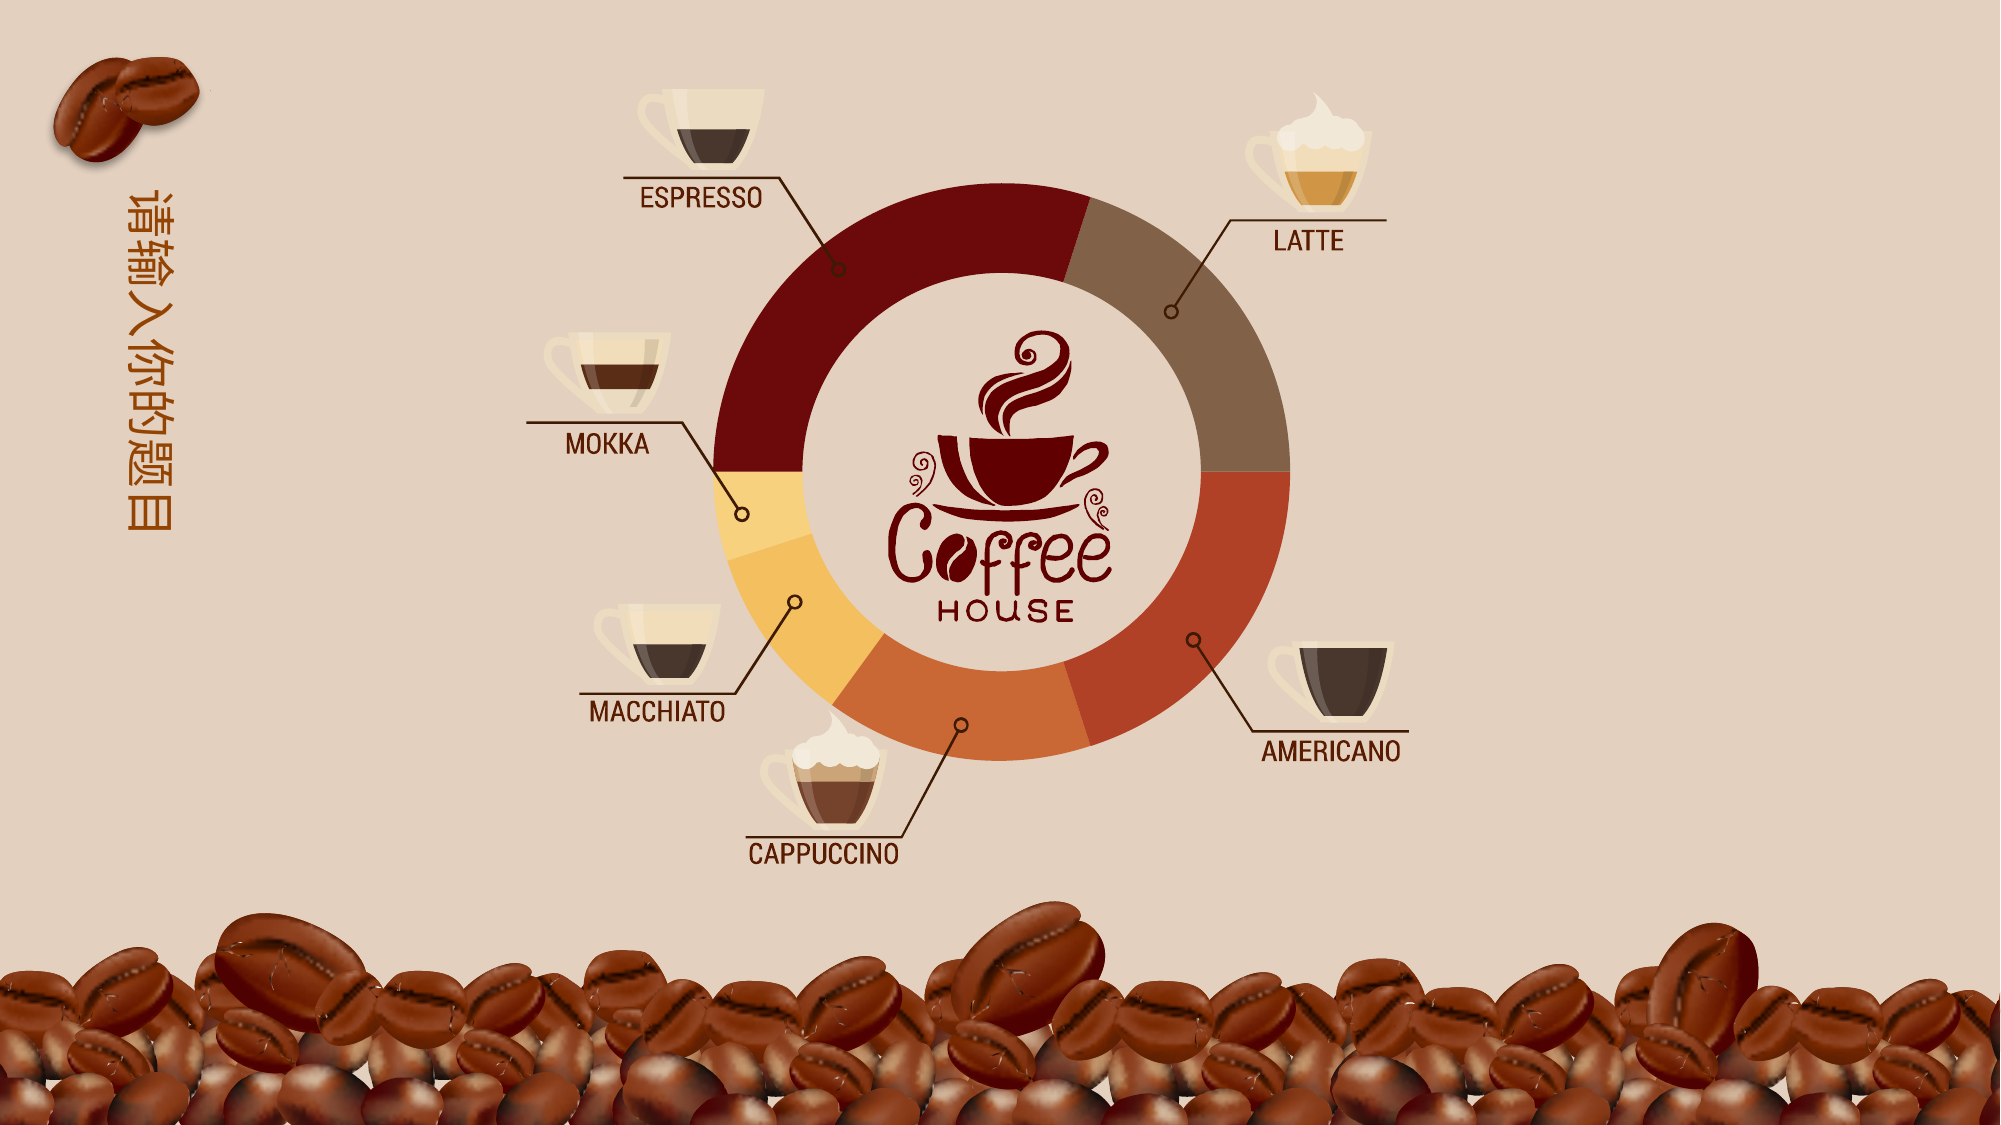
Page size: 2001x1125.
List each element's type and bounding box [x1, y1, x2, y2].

picture [888, 330, 1112, 624]
text_box [832, 633, 1090, 761]
text_box [1064, 197, 1291, 472]
text_box [1063, 472, 1291, 747]
text_box [749, 183, 1091, 472]
text_box [579, 594, 803, 722]
text_box [745, 710, 969, 865]
text_box [526, 332, 750, 523]
text_box [717, 472, 812, 561]
text_box [623, 88, 847, 278]
text_box [1163, 91, 1387, 320]
text_box [1185, 631, 1409, 762]
text_box [727, 533, 884, 706]
